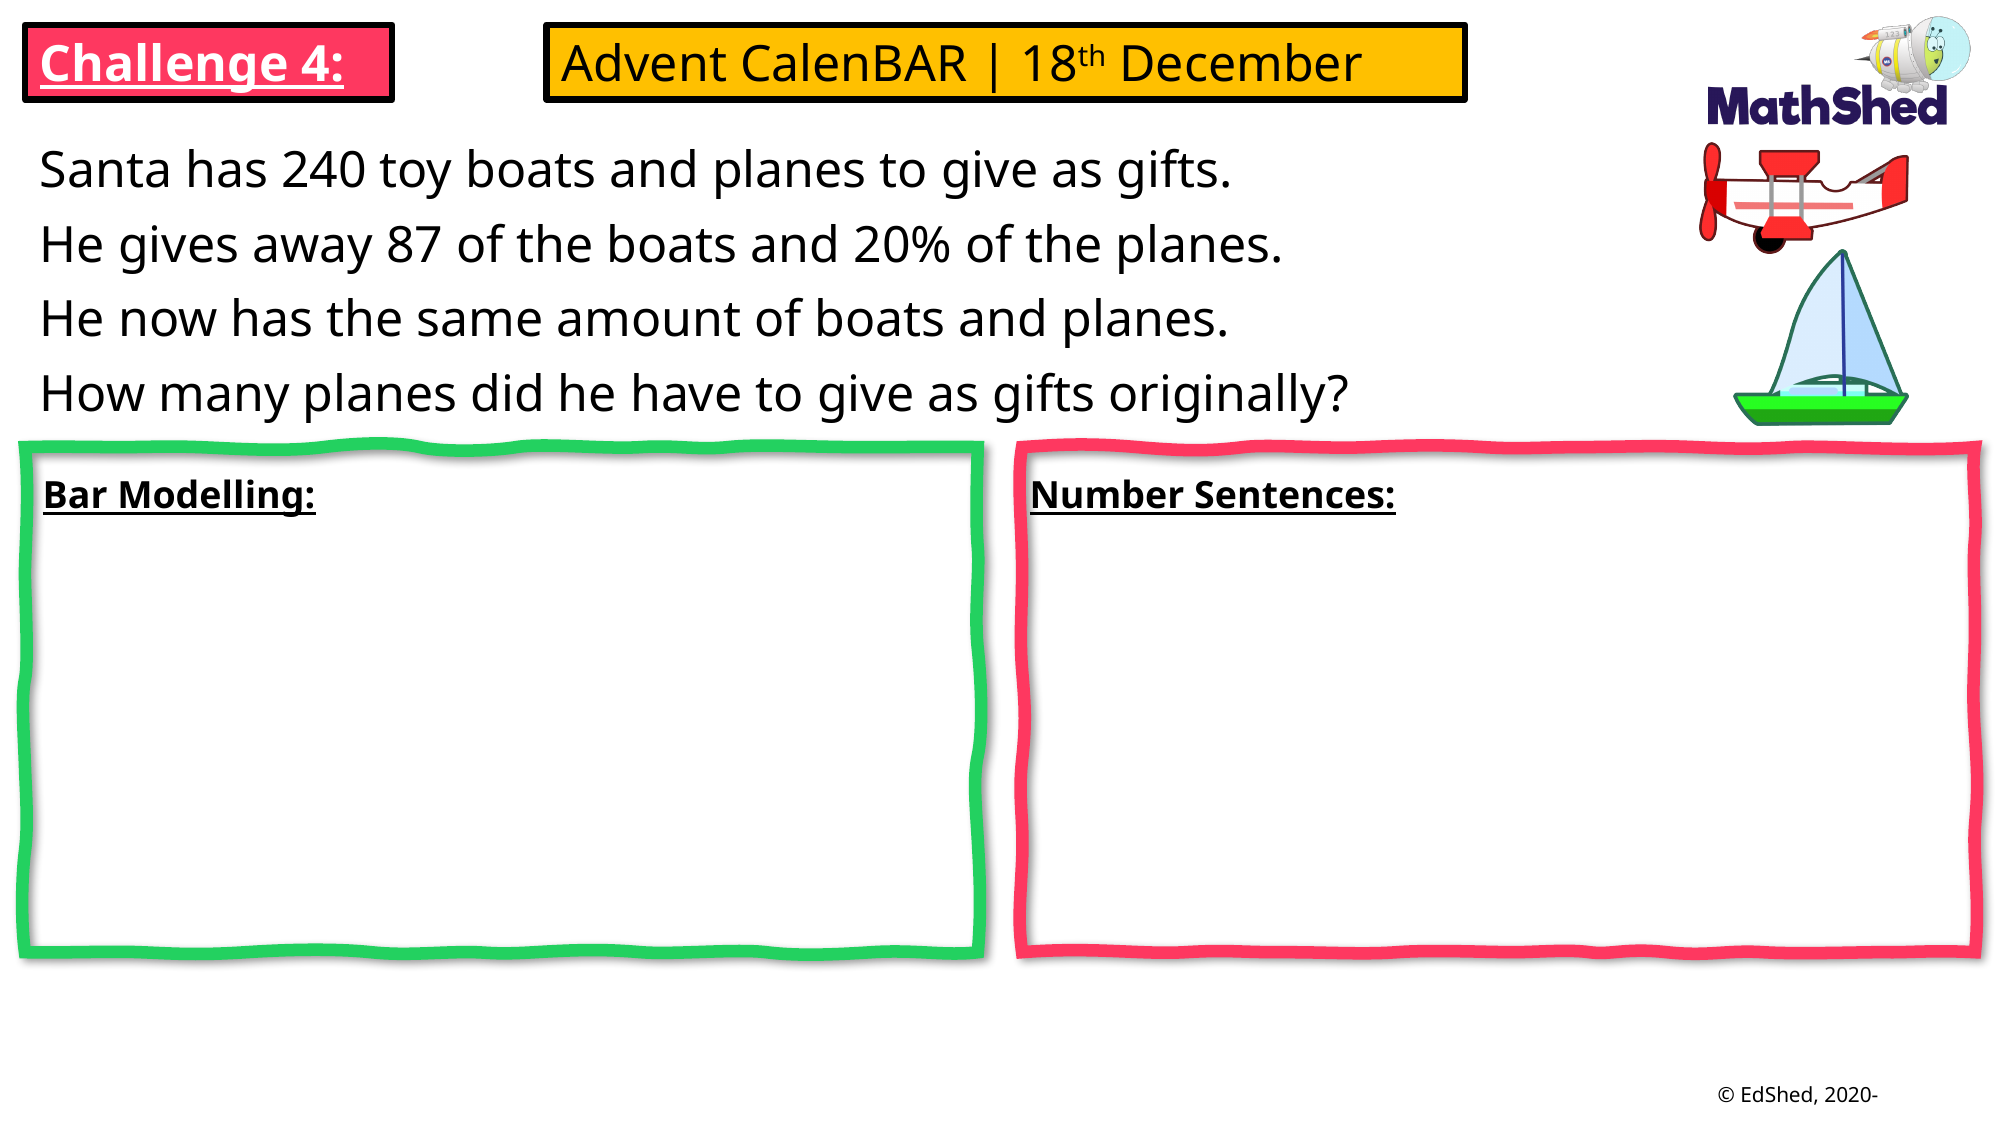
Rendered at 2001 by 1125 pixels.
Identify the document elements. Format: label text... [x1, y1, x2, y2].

text_box Santa has 240 toy boats and planes to give as gifts. He gives away 87 of the boats and 20% of the planes. He now has the same amount of boats and planes. How many planes did he have to give as gifts originally? [24, 136, 1703, 451]
picture [1699, 142, 1909, 426]
picture [1708, 0, 1975, 125]
subtitle Advent CalenBAR | 18th December [546, 24, 1465, 100]
text_box [1018, 443, 1979, 955]
text_box Challenge 4: [24, 24, 393, 100]
text_box © EdShed, 2020- [1702, 1077, 2000, 1123]
text_box [21, 442, 983, 956]
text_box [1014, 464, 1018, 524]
text_box Bar Modelling: [27, 464, 331, 524]
